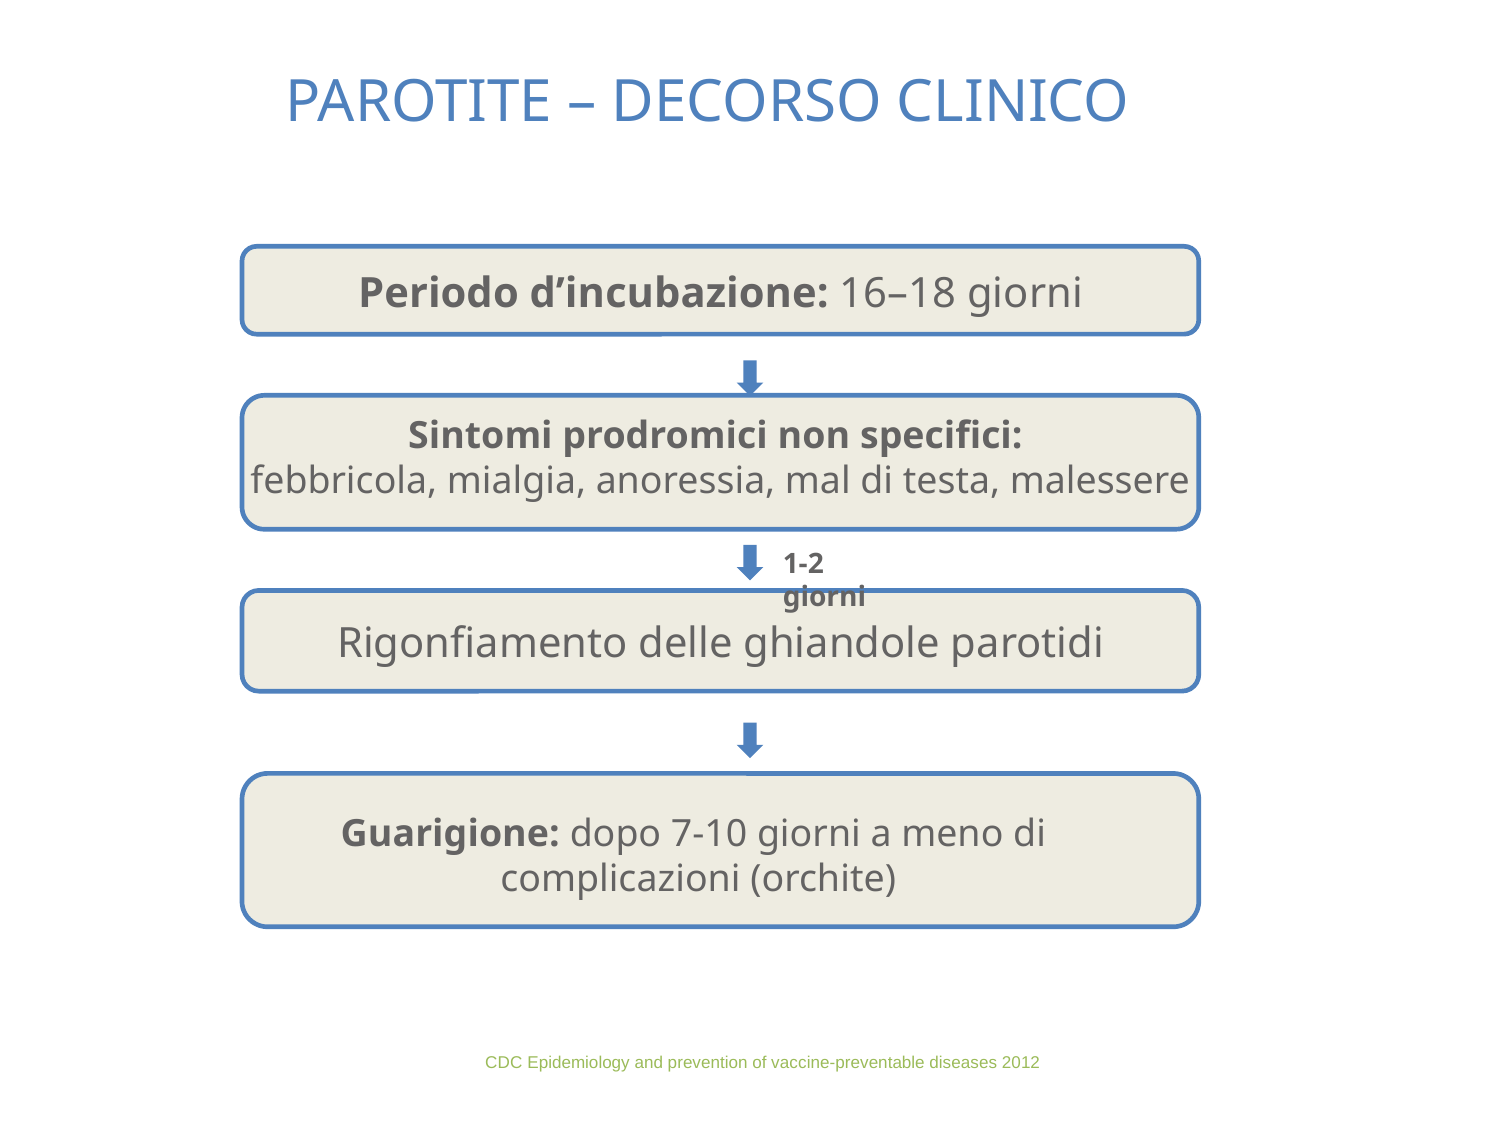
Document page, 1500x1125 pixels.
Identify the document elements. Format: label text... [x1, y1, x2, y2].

text_box [736, 555, 764, 574]
title PAROTITE – DECORSO CLINICO [60, 47, 1355, 148]
text_box 1-2 giorni [768, 555, 928, 574]
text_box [241, 365, 1200, 547]
text_box [736, 722, 764, 759]
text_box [241, 233, 1200, 347]
list CDC Epidemiology and prevention of vaccine-preventable diseases 2012 [116, 1011, 1411, 1080]
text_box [241, 771, 1200, 938]
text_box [241, 575, 1200, 706]
